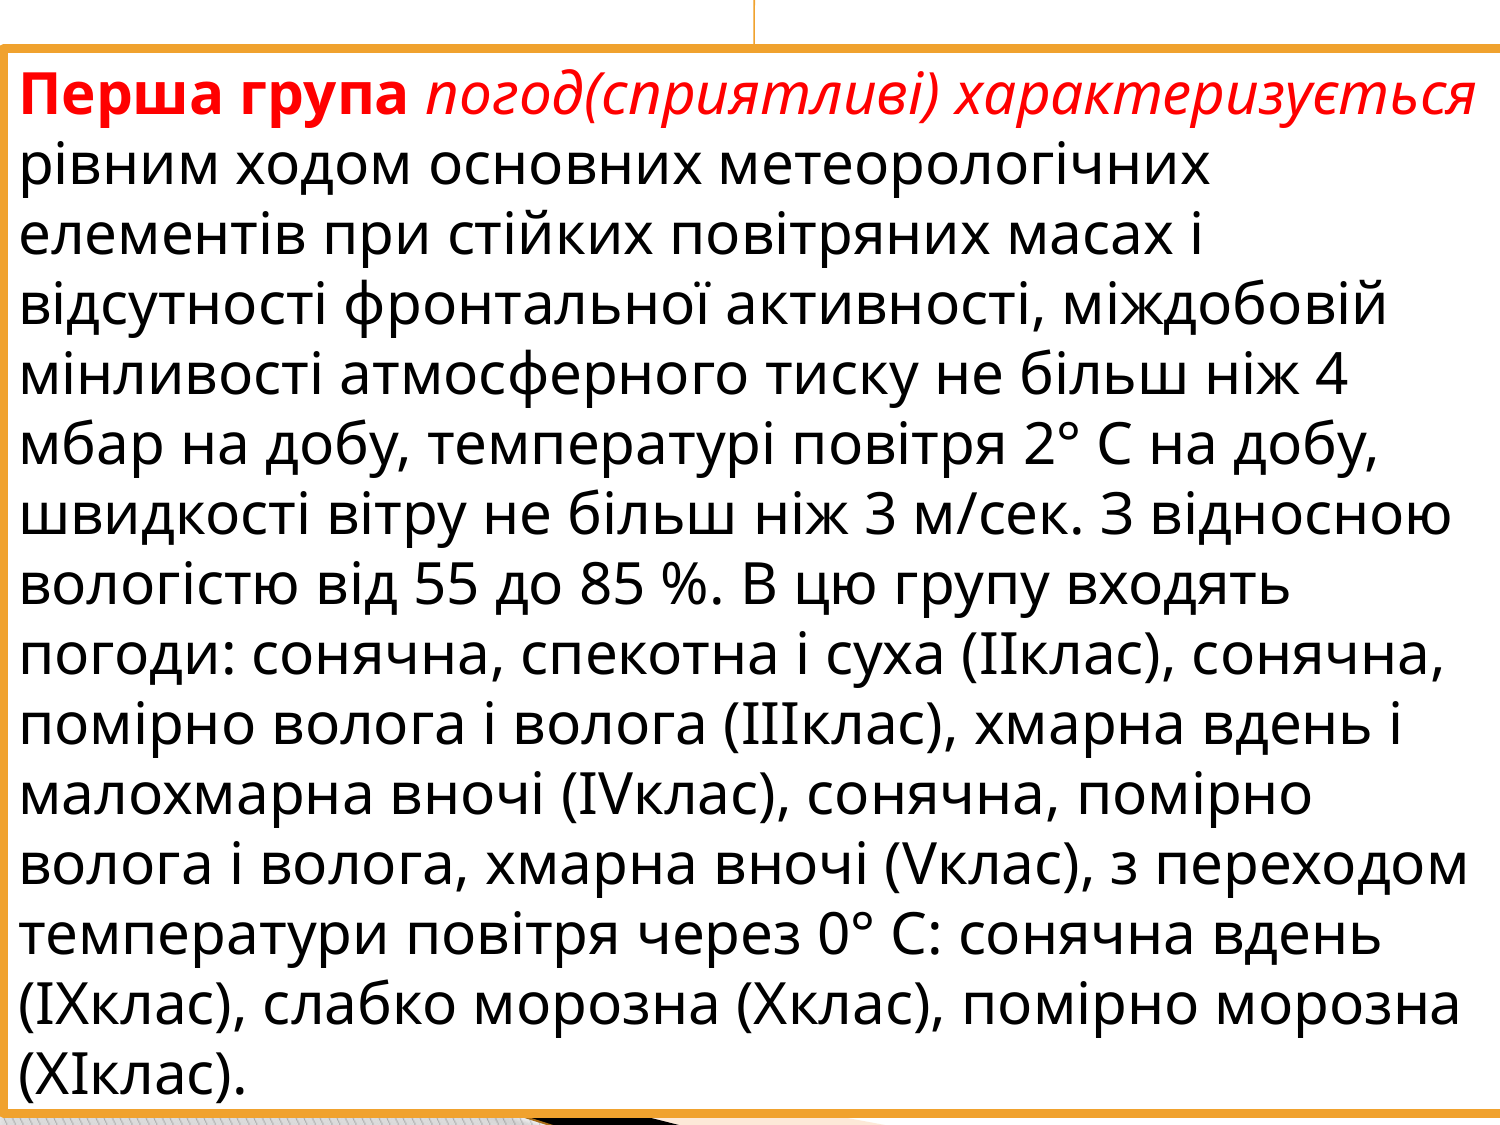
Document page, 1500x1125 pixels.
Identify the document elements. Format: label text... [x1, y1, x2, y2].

text_box Перша група погод(сприятливі) характеризується рівним ходом основних метеорологічних елементів при стійких повітряних масах і відсутності фронталь­ної активності, міждобовій мінливості атмосферного тиску не більш ніж 4 мбар на добу, температурі повітря 2° С на добу, швидкості вітру не більш ніж 3 м/сек. З відносною вологістю від 55 до 85 %. В цю групу входять погоди: сонячна, спе­котна і суха (IIклас), сонячна, помірно волога і волога (IIIклас), хмарна вдень і малохмарна вночі (IVклас), сонячна, помірно волога і волога, хмарна вночі (Vклас), з переходом температури повітря через 0° С: сонячна вдень (IXклас), слабко морозна (Xклас), помірно морозна (XIклас). [0, 44, 1500, 1118]
